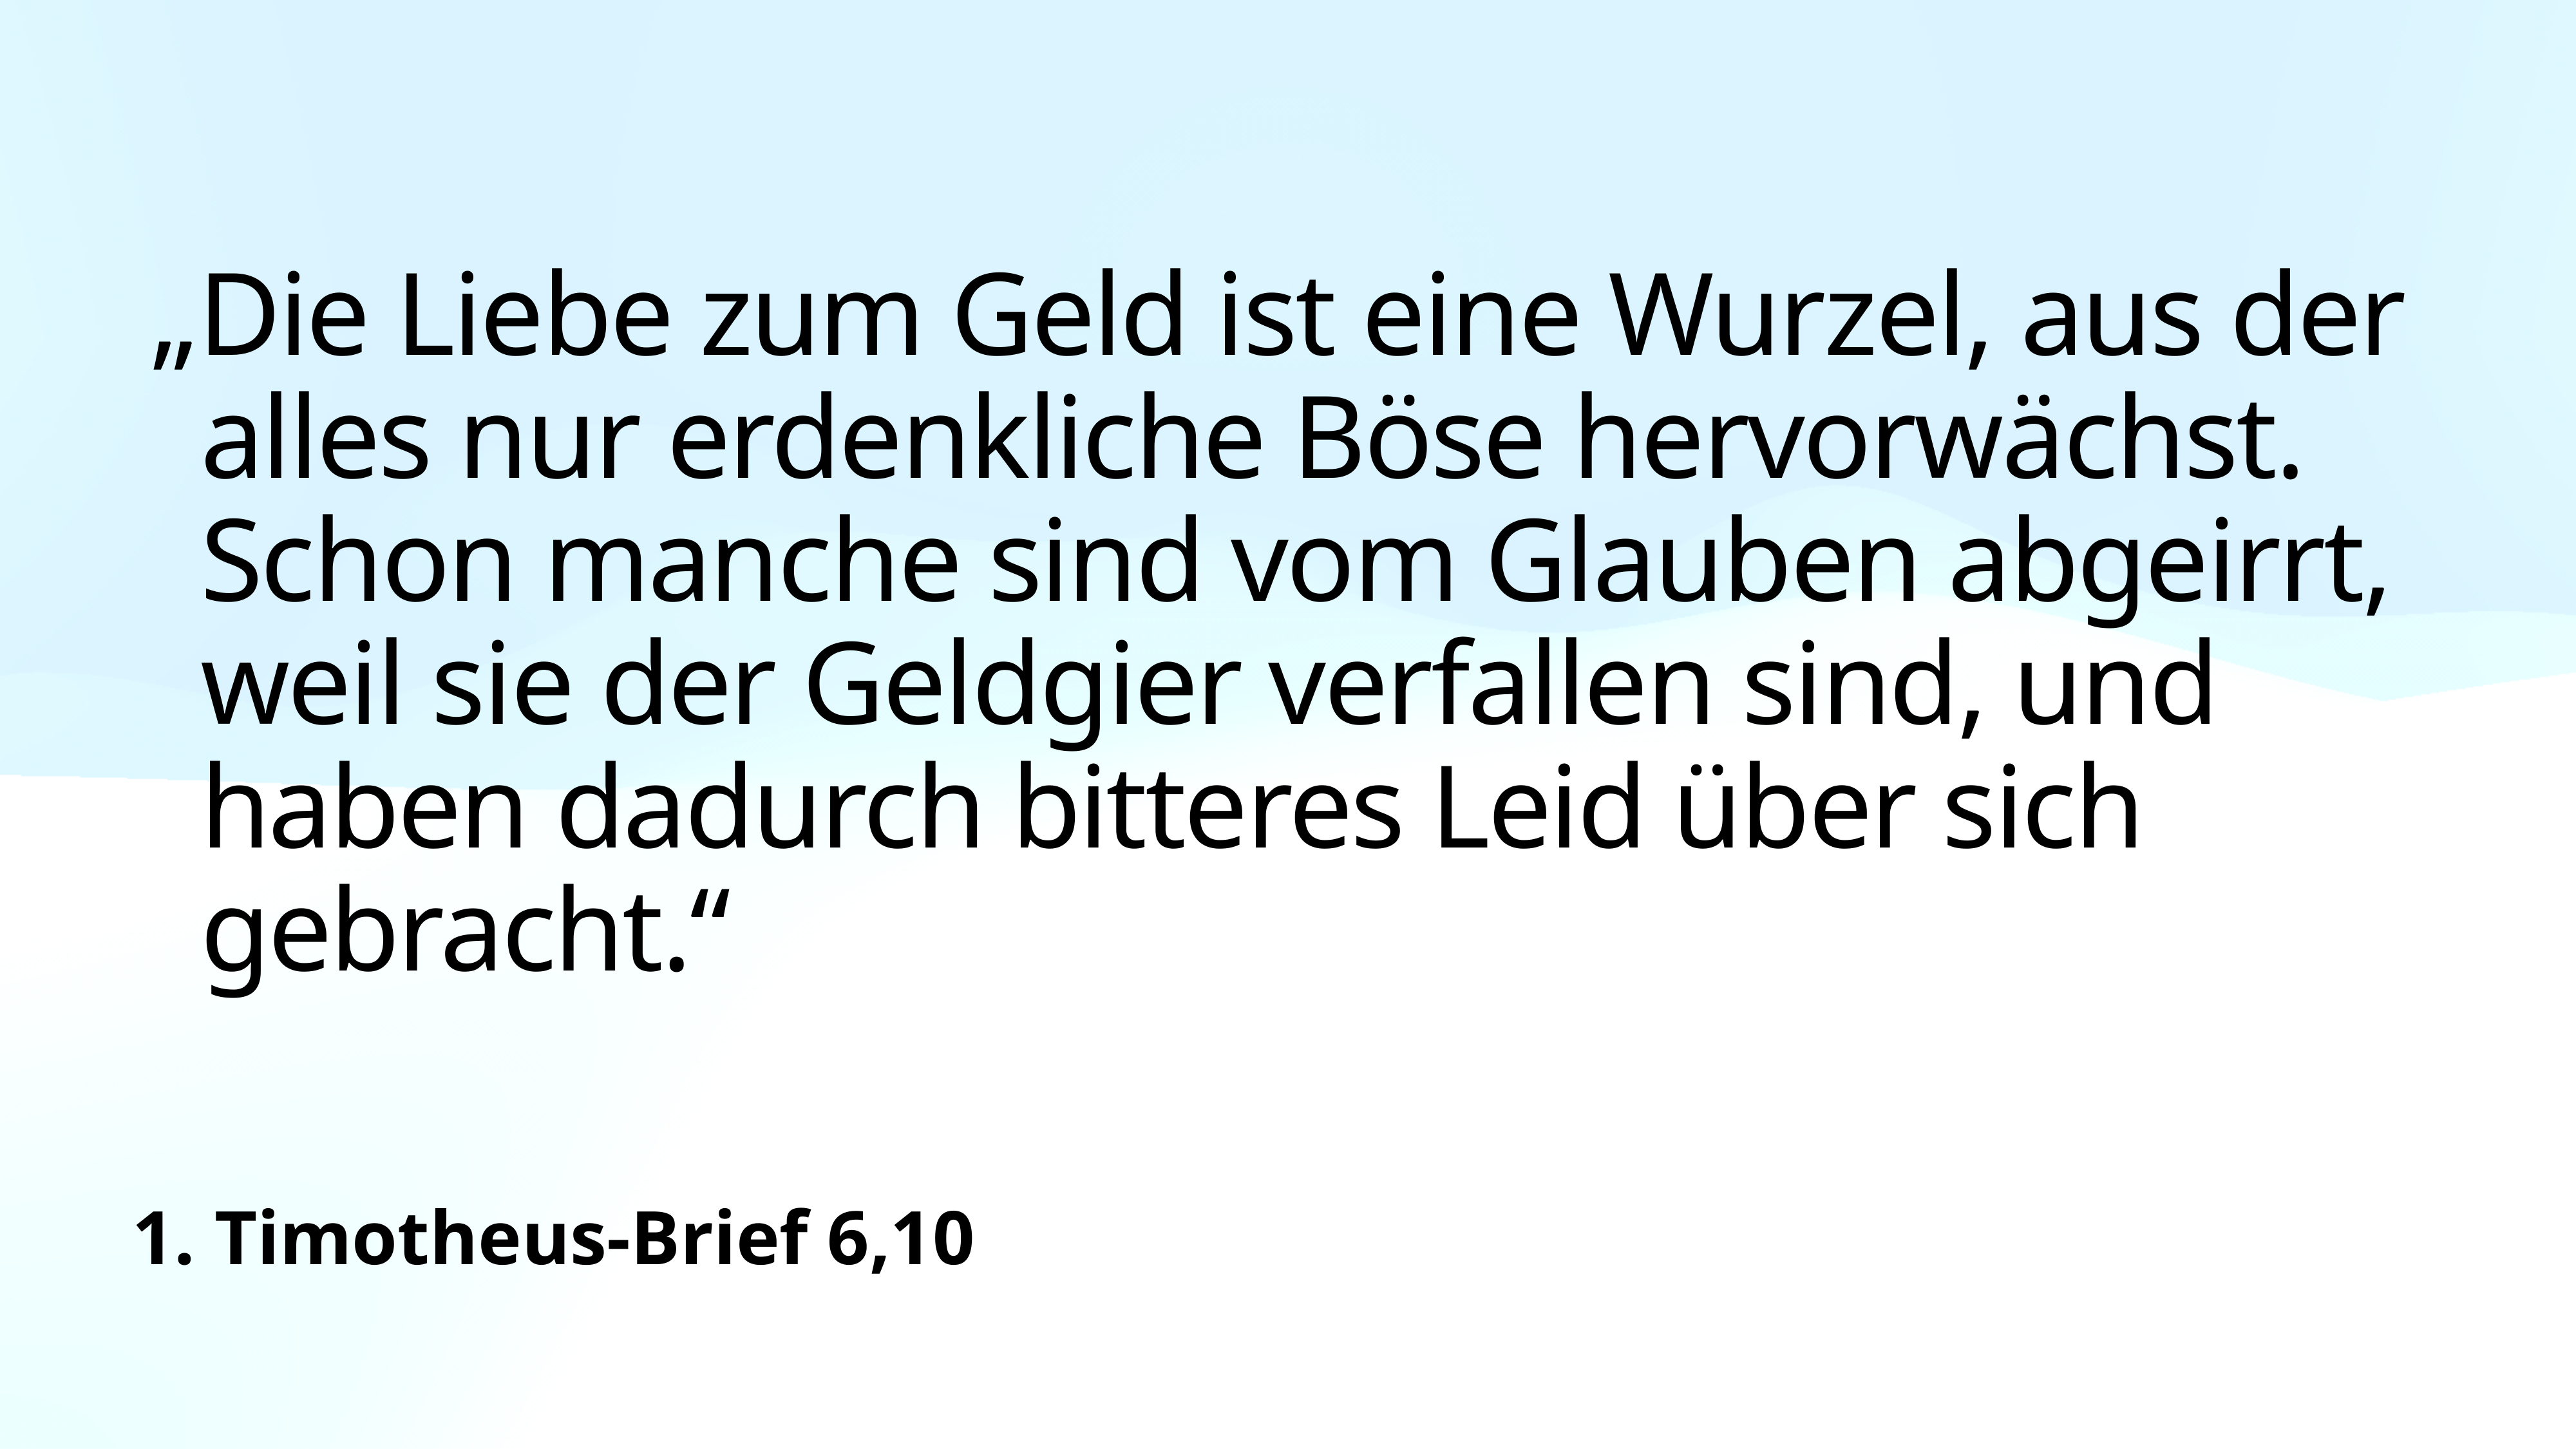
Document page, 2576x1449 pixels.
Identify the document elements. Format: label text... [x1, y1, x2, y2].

list 1. Timotheus-Brief 6,10 [127, 1185, 2449, 1285]
list „Die Liebe zum Geld ist eine Wurzel, aus der alles nur erdenkliche Böse hervorwächst. Schon manche sind vom Glauben abgeirrt, weil sie der Geldgier verfallen sind, und haben dadurch bitteres Leid über sich gebracht.“ [127, 113, 2449, 1139]
picture [0, 0, 2576, 1449]
